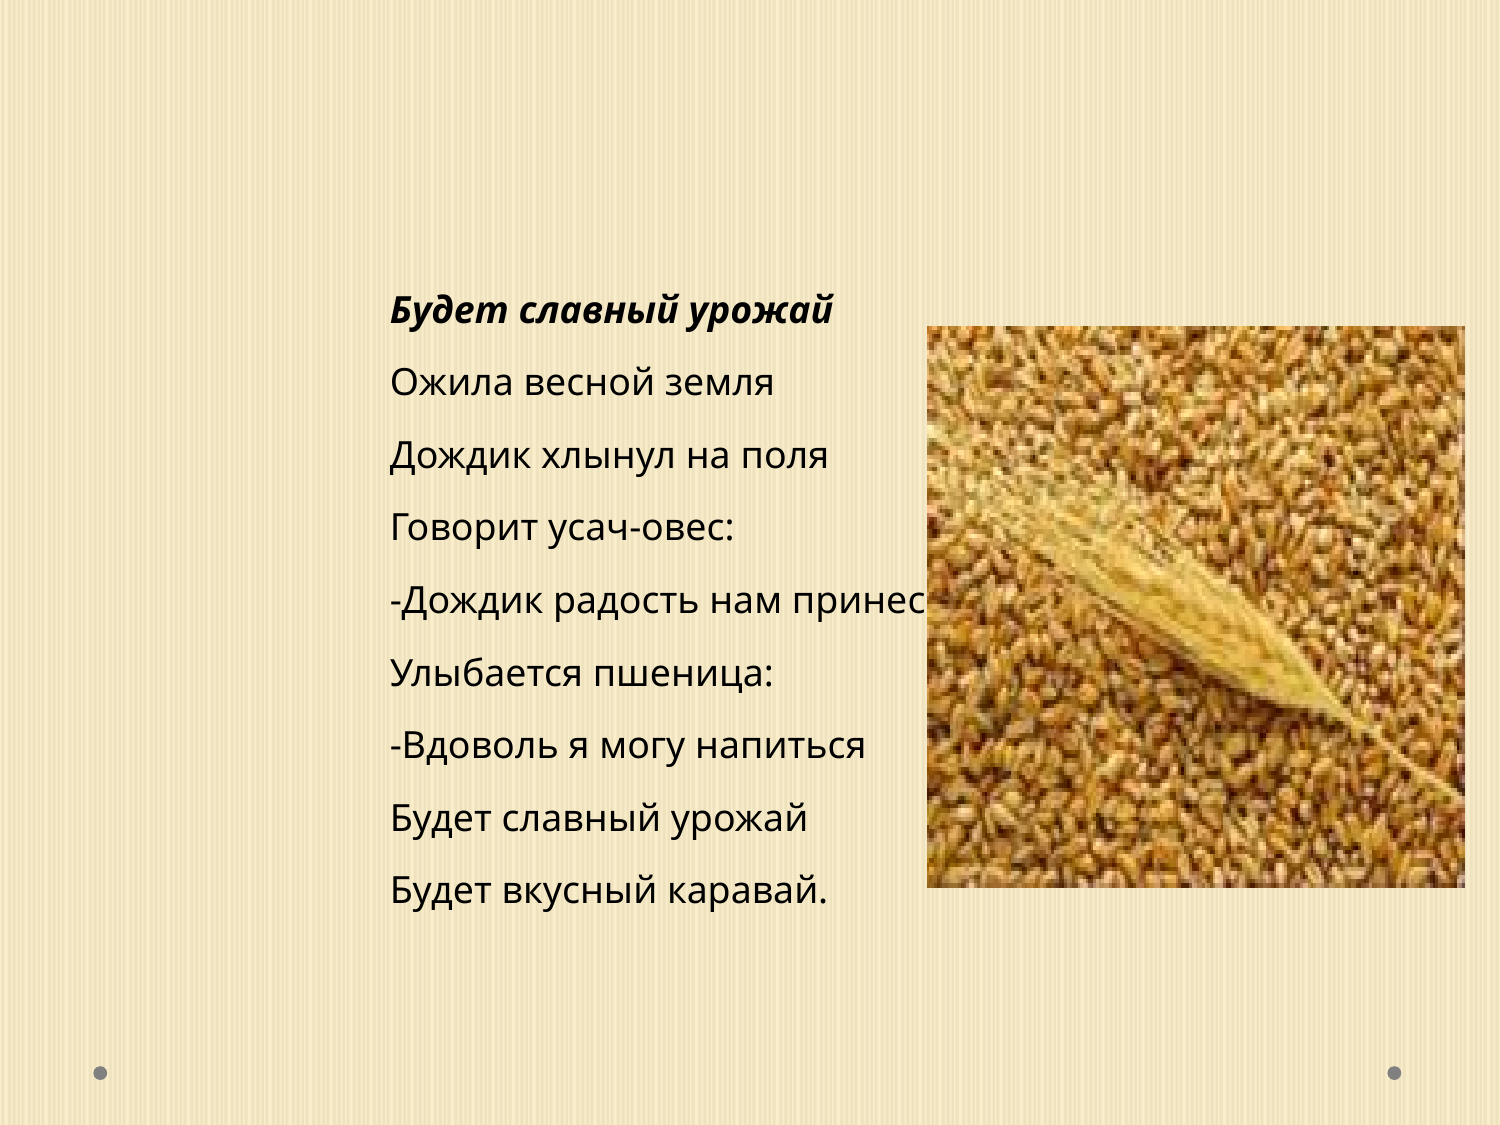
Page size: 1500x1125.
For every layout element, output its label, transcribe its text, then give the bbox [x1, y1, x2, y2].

text_box Будет славный урожай Ожила весной земля Дождик хлынул на поля Говорит усач-овес: -Дождик радость нам принес Улыбается пшеница: -Вдоволь я могу напиться Будет славный урожай Будет вкусный каравай. [374, 198, 1125, 919]
picture [926, 325, 1465, 888]
